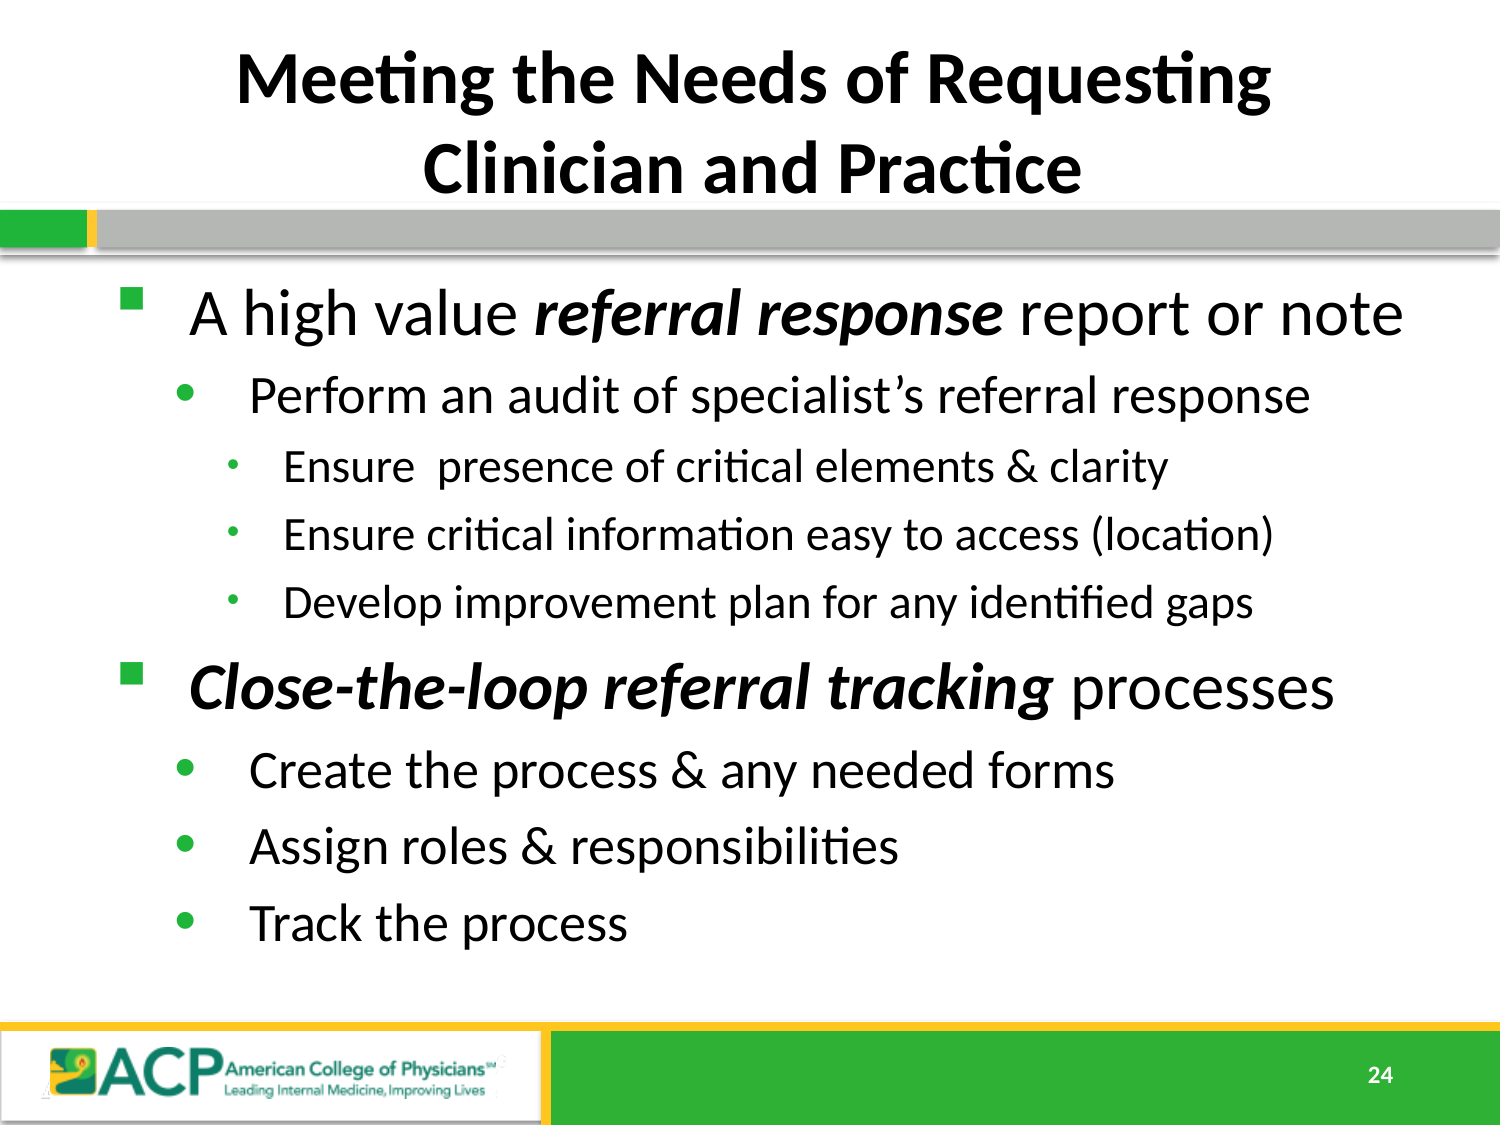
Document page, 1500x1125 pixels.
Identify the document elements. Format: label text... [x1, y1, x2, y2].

list A high value referral response report or note Perform an audit of specialist’s referral response Ensure presence of critical elements & clarity Ensure critical information easy to access (location) Develop improvement plan for any identified gaps Close-the-loop referral tracking processes Create the process & any needed forms Assign roles & responsibilities Track the process [99, 260, 1438, 1011]
title Meeting the Needs of Requesting Clinician and Practice [75, 37, 1450, 200]
picture [50, 1047, 496, 1099]
